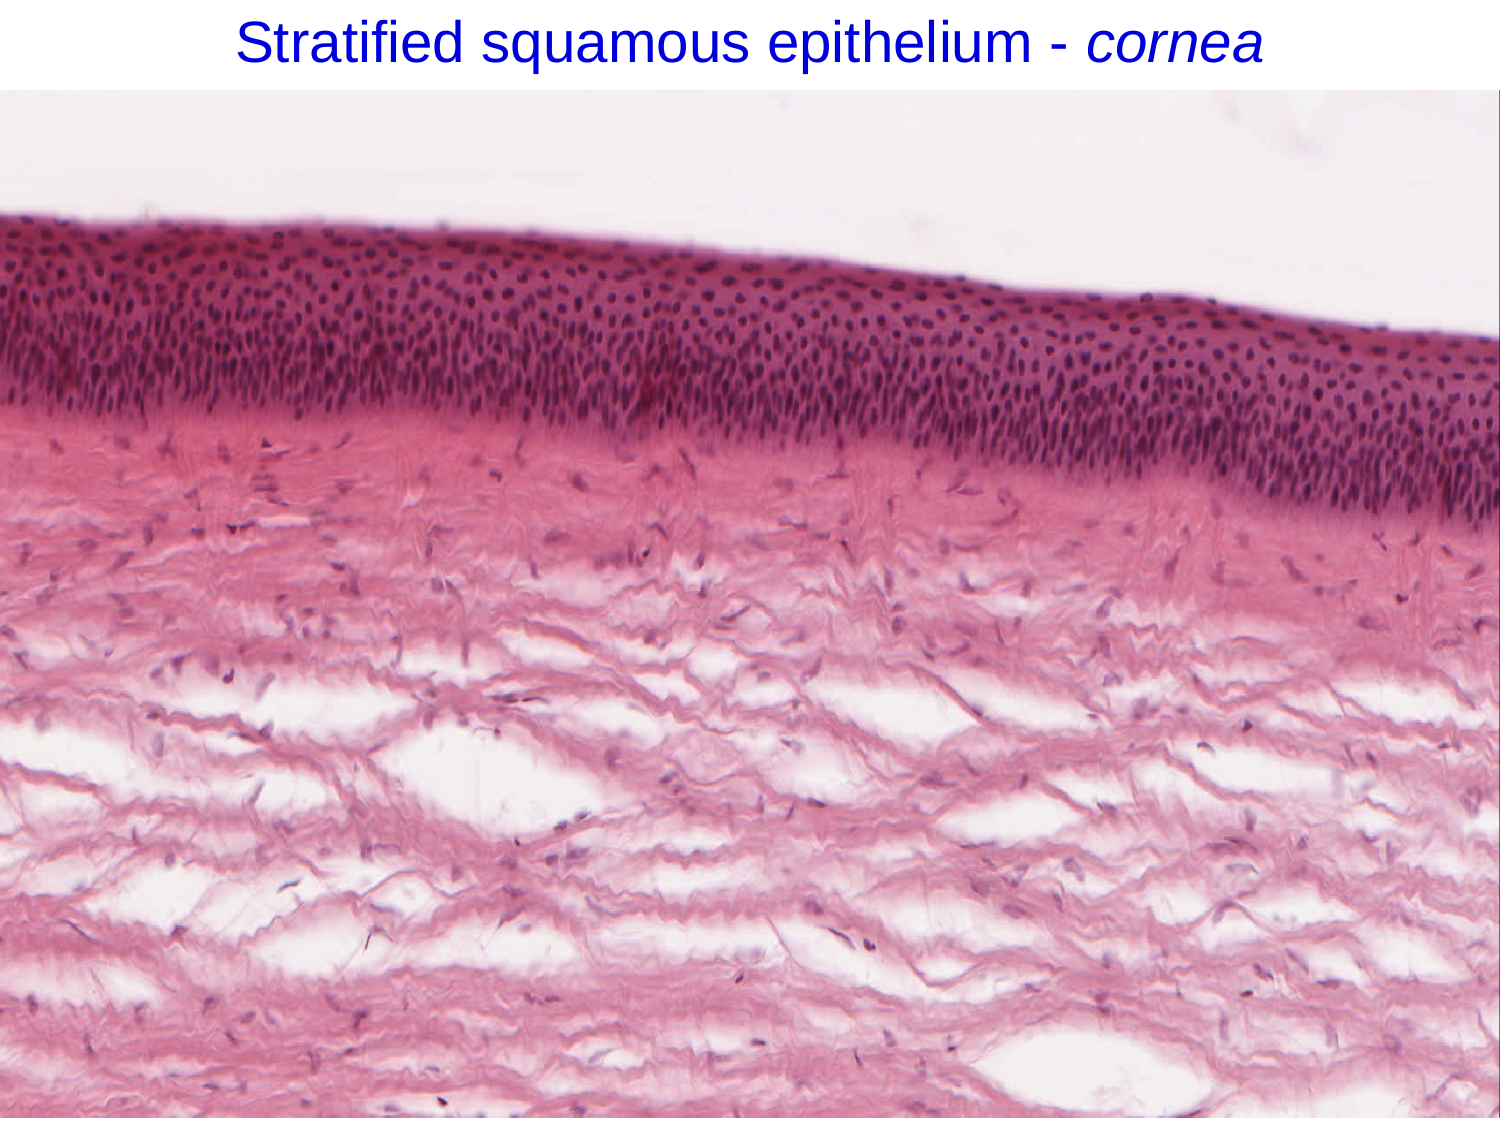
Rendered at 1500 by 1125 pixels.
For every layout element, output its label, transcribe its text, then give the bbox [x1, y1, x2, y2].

picture [0, 89, 1500, 1118]
title Stratified squamous epithelium - cornea [17, 11, 1483, 88]
